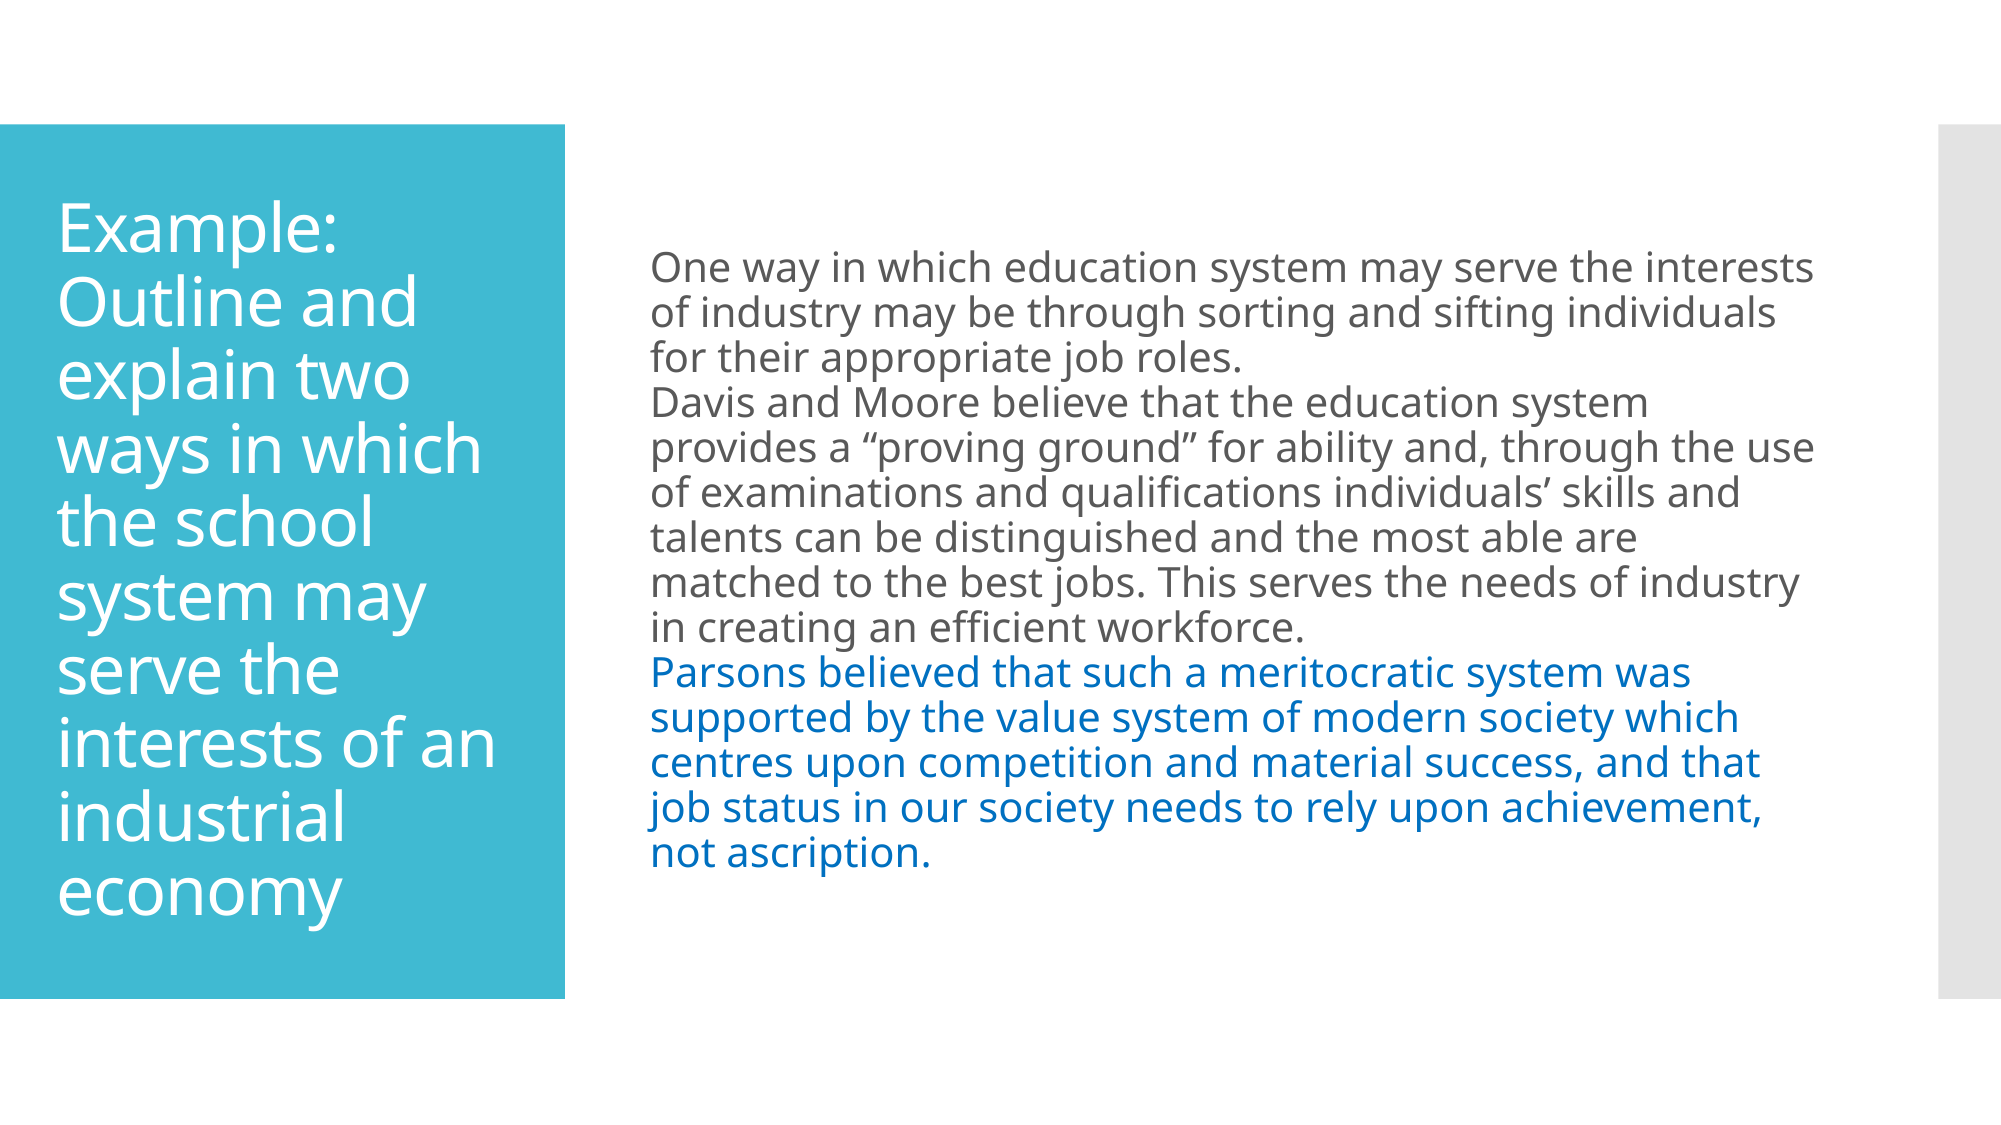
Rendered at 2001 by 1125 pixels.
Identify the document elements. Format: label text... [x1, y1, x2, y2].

list One way in which education system may serve the interests of industry may be through sorting and sifting individuals for their appropriate job roles. Davis and Moore believe that the education system provides a “proving ground” for ability and, through the use of examinations and qualifications individuals’ skills and talents can be distinguished and the most able are matched to the best jobs. This serves the needs of industry in creating an efficient workforce. Parsons believed that such a meritocratic system was supported by the value system of modern society which centres upon competition and material success, and that job status in our society needs to rely upon achievement, not ascription. [634, 141, 1835, 982]
title Example: Outline and explain two ways in which the school system may serve the interests of an industrial economy [41, 184, 525, 940]
